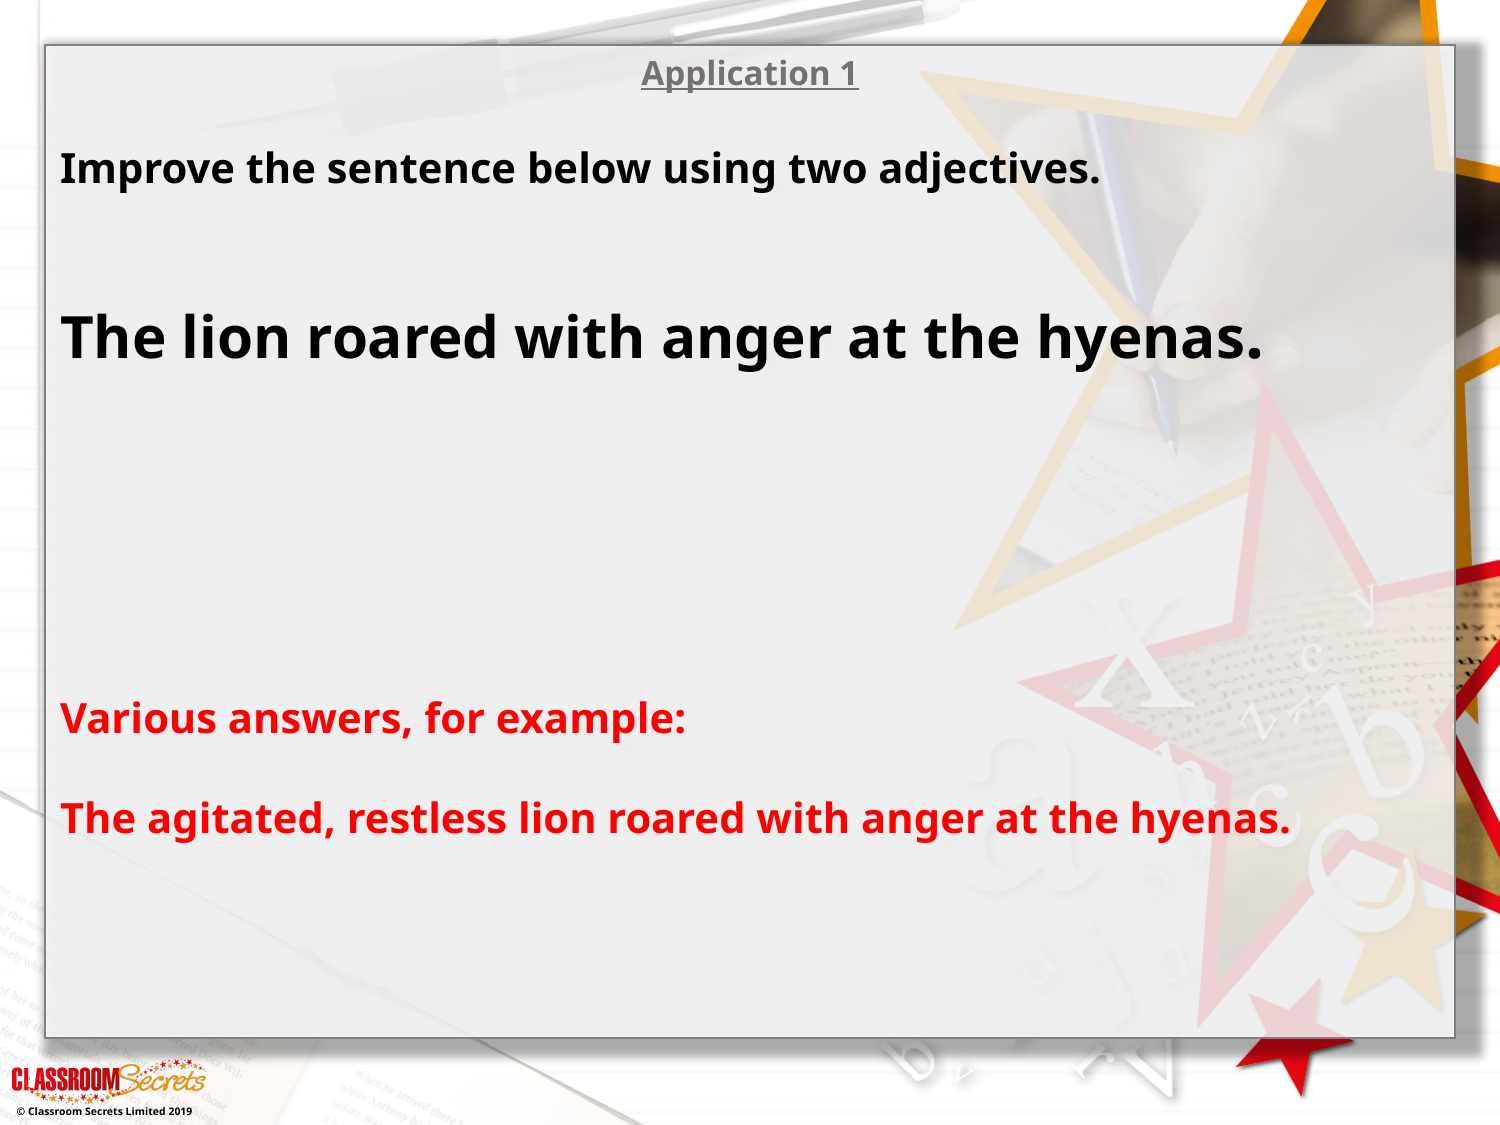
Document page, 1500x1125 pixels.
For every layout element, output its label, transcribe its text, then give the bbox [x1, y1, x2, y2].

picture [0, 0, 1500, 1125]
text_box Application 1 Improve the sentence below using two adjectives. The lion roared with anger at the hyenas. Various answers, for example: The agitated, restless lion roared with anger at the hyenas. [44, 44, 1456, 1039]
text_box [1, 1058, 217, 1125]
